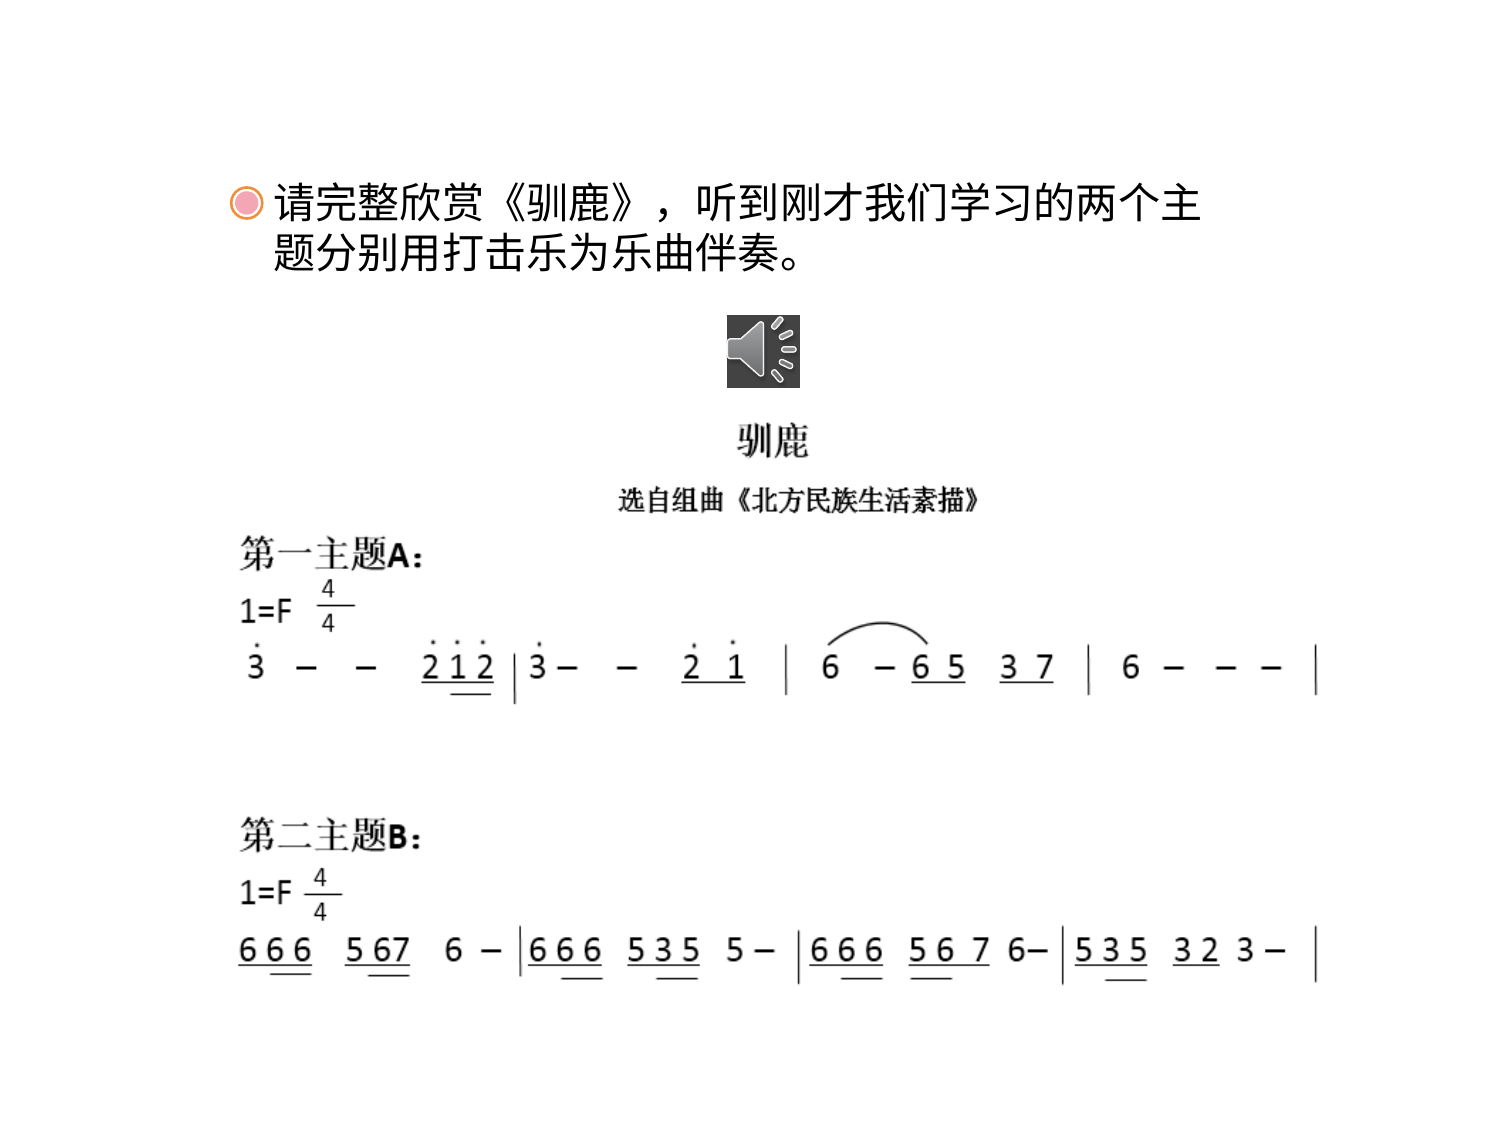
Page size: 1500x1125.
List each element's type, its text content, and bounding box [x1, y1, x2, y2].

picture [725, 314, 801, 390]
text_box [231, 187, 263, 219]
text_box 请完整欣赏《驯鹿》，听到刚才我们学习的两个主题分别用打击乐为乐曲伴奏。 [258, 168, 1242, 285]
picture [156, 420, 1406, 1088]
